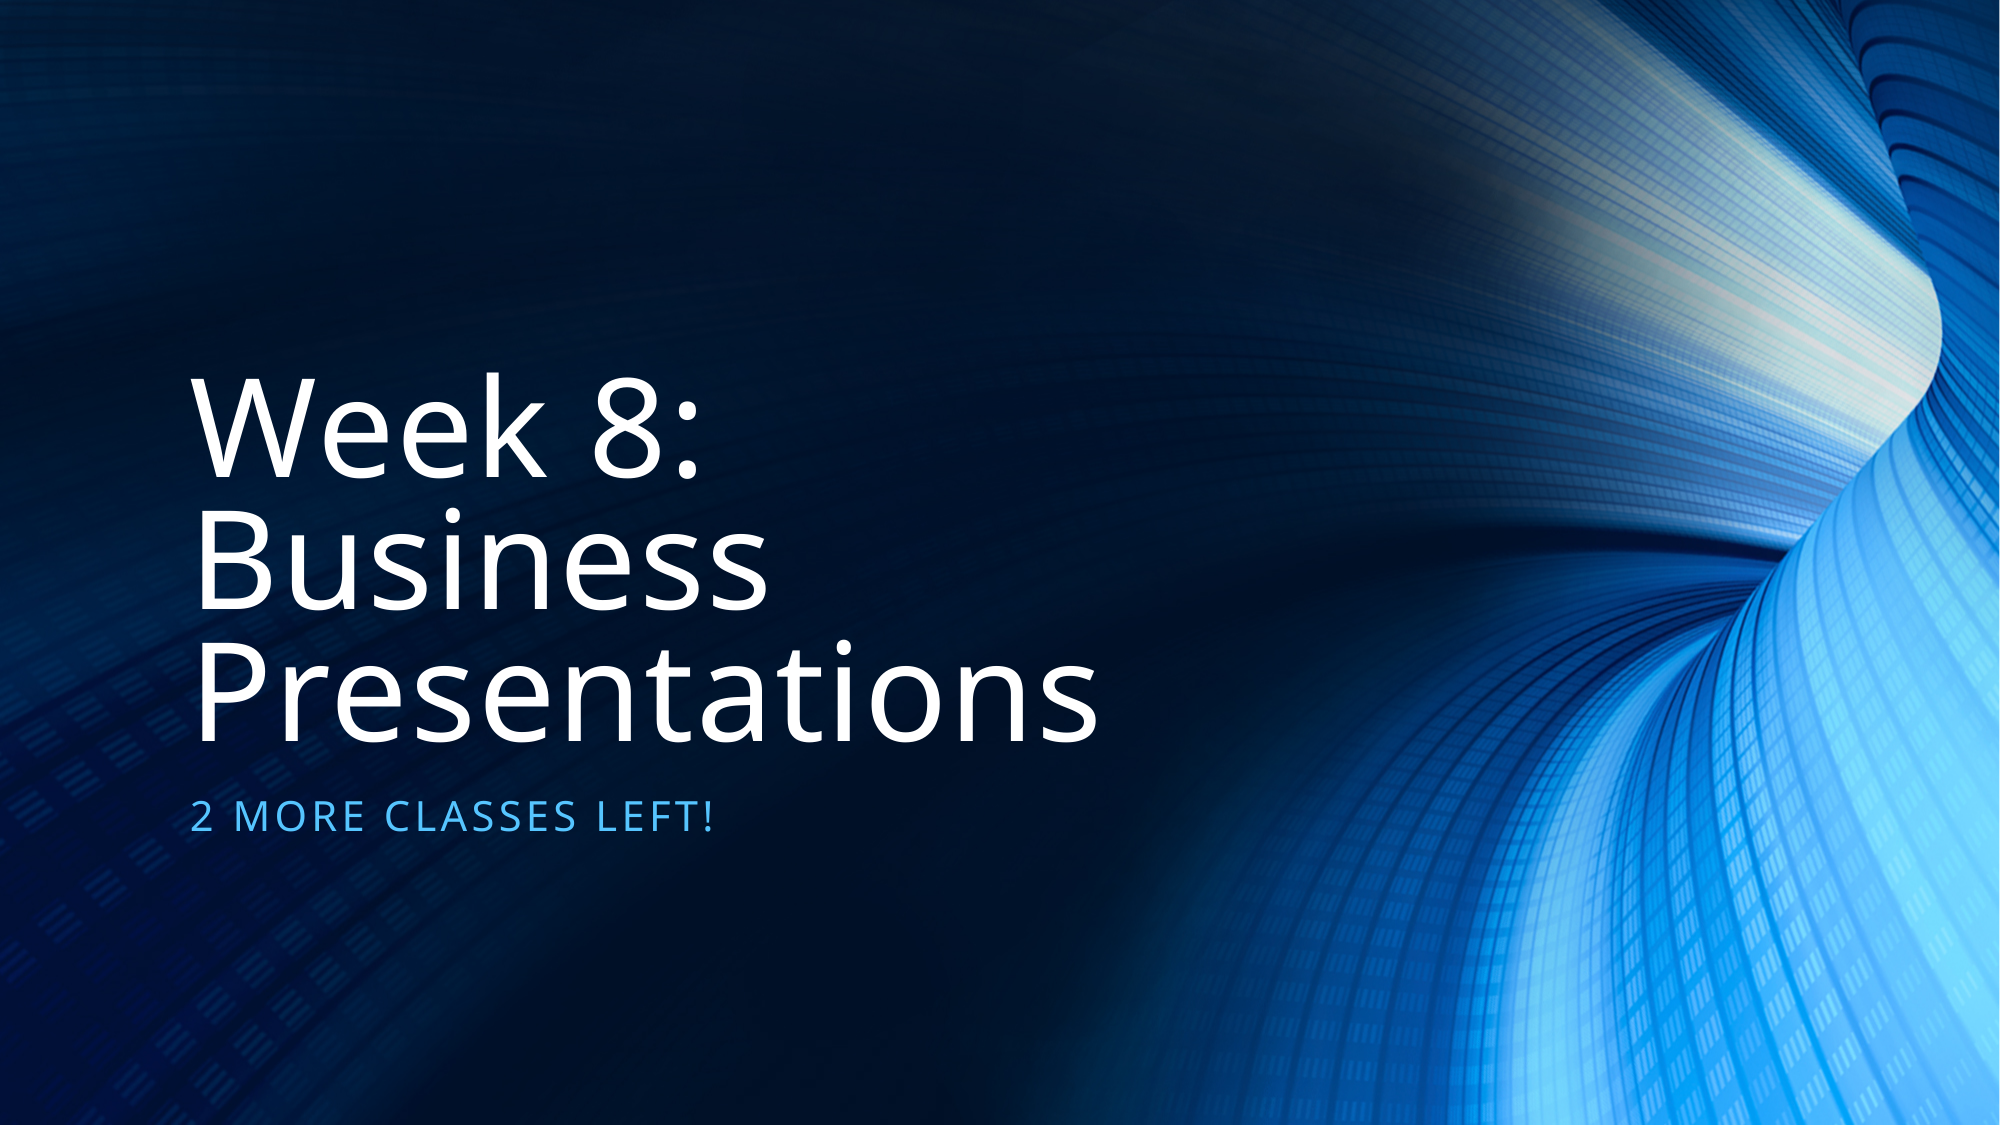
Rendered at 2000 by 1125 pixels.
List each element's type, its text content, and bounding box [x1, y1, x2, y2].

title Week 8: Business Presentations [174, 299, 1525, 775]
picture [0, 0, 2000, 1125]
subtitle 2 more classes left! [174, 787, 1525, 988]
